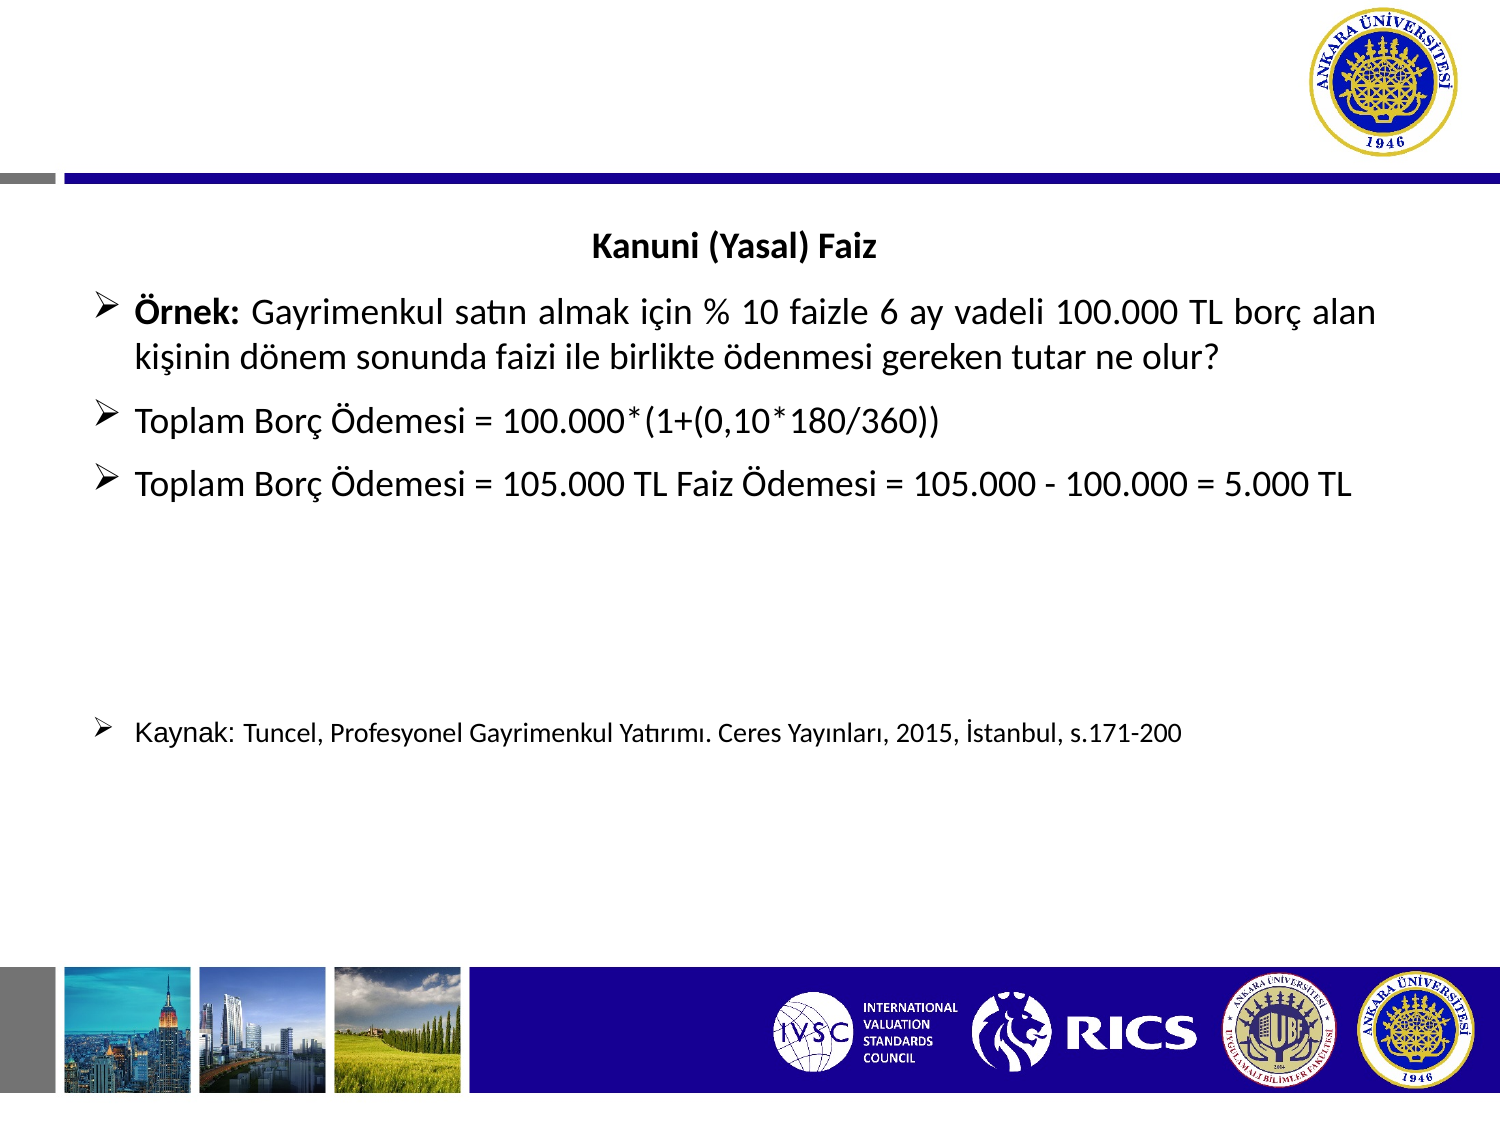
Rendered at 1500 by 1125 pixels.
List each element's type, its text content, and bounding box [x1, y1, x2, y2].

picture [0, 0, 1500, 1125]
text_box Örnek: Gayrimenkul satın almak için % 10 faizle 6 ay vadeli 100.000 TL borç alan kişinin dönem sonunda faizi ile birlikte ödenmesi gereken tutar ne olur? Toplam Borç Ödemesi = 100.000*(1+(0,10*180/360)) Toplam Borç Ödemesi = 105.000 TL Faiz Ödemesi = 105.000 - 100.000 = 5.000 TL Kaynak: Tuncel, Profesyonel Gayrimenkul Yatırımı. Ceres Yayınları, 2015, İstanbul, s.171-200 [77, 279, 1392, 756]
text_box Kanuni (Yasal) Faiz [213, 213, 1257, 274]
